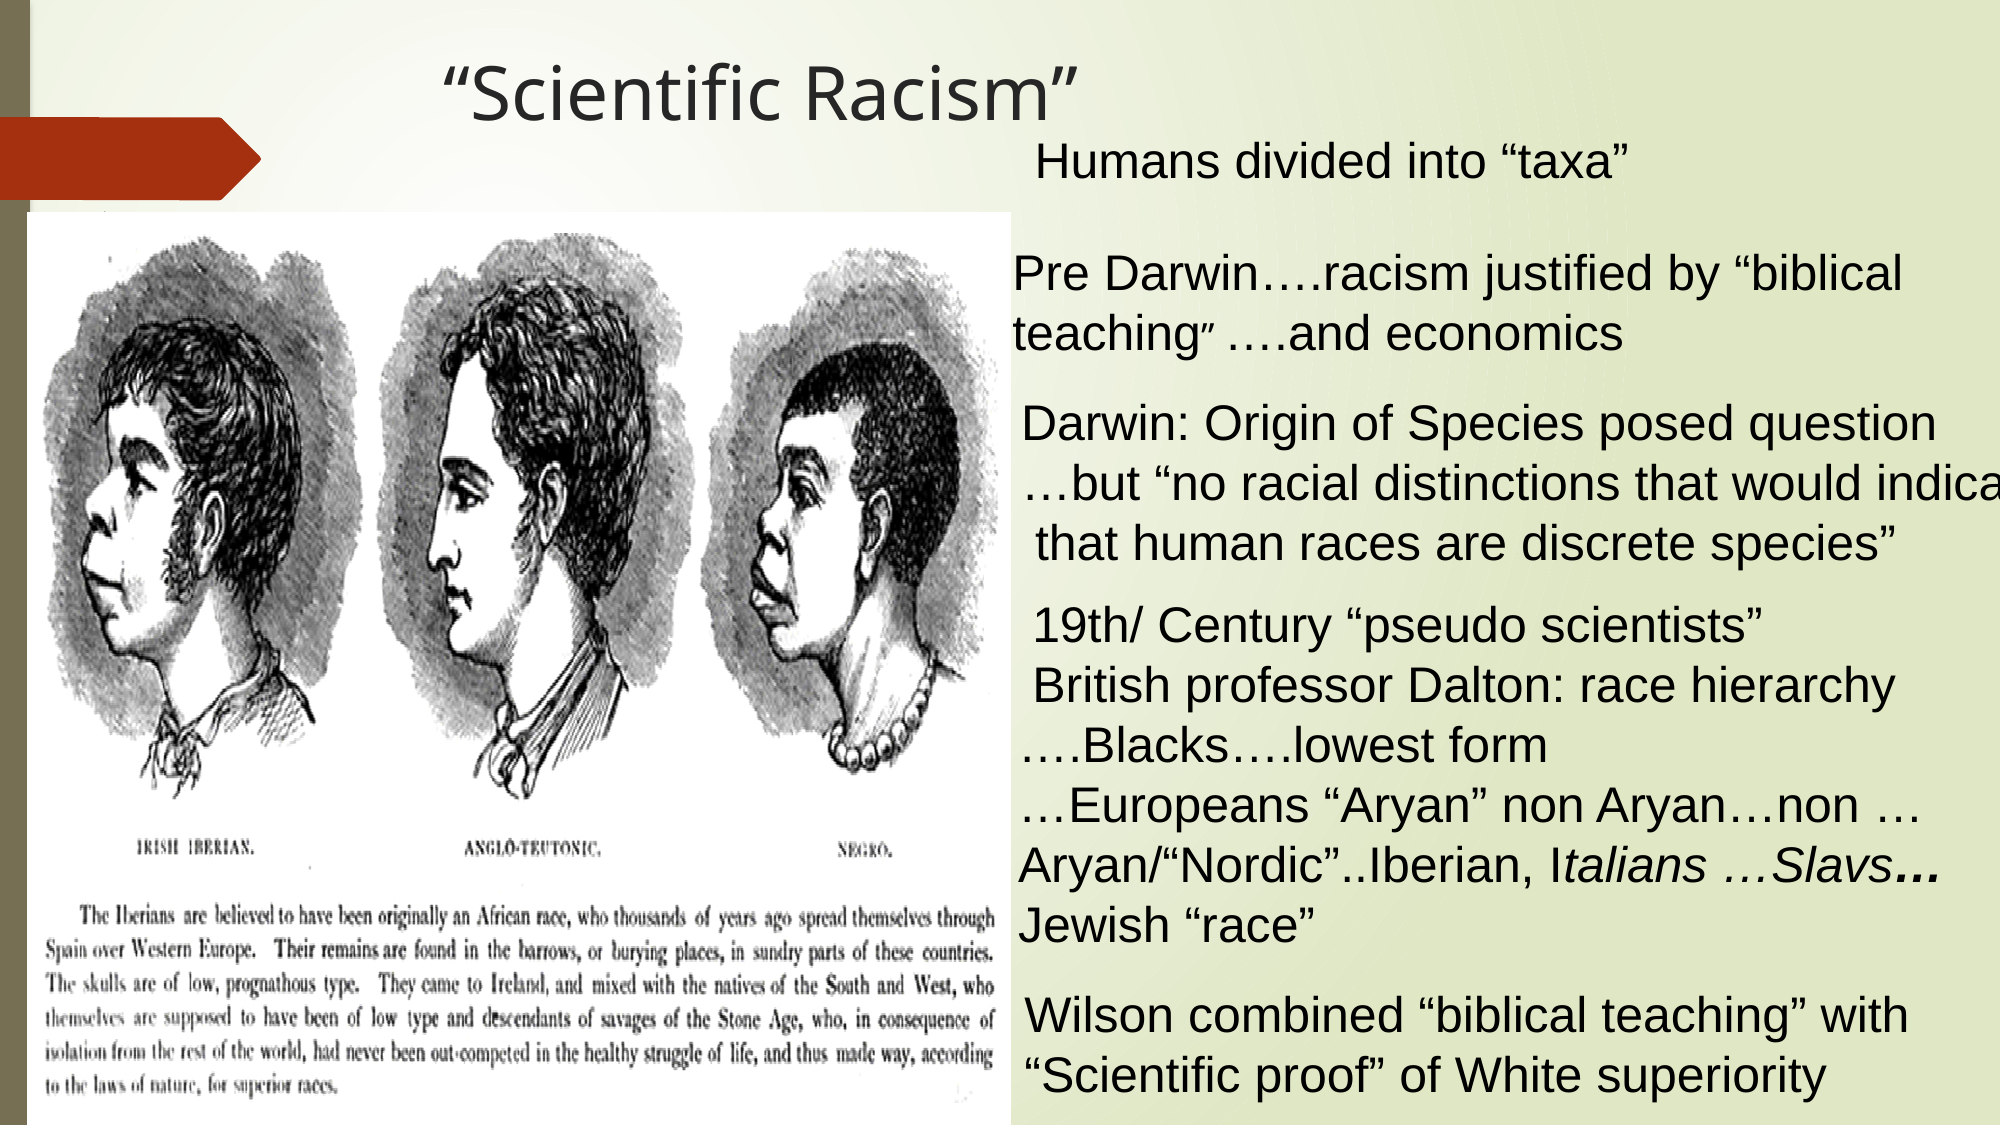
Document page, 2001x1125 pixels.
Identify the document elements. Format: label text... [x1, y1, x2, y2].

text_box 19th/ Century “pseudo scientists” British professor Dalton: race hierarchy ….Blacks….lowest form …Europeans “Aryan” non Aryan…non …Aryan/“Nordic”..Iberian, Italians …Slavs…Jewish “race” [1015, 584, 2000, 960]
title “Scientific Racism” [428, 37, 1891, 232]
text_box Humans divided into “taxa” [1019, 121, 1644, 196]
text_box Wilson combined “biblical teaching” with “Scientific proof” of White superiority [1015, 975, 1961, 1111]
text_box Darwin: Origin of Species posed question …but “no racial distinctions that would indicate that human races are discrete species” [1015, 382, 2000, 578]
picture [26, 212, 1011, 1125]
text_box Pre Darwin….racism justified by “biblical teaching” ….and economics [1015, 232, 1924, 368]
